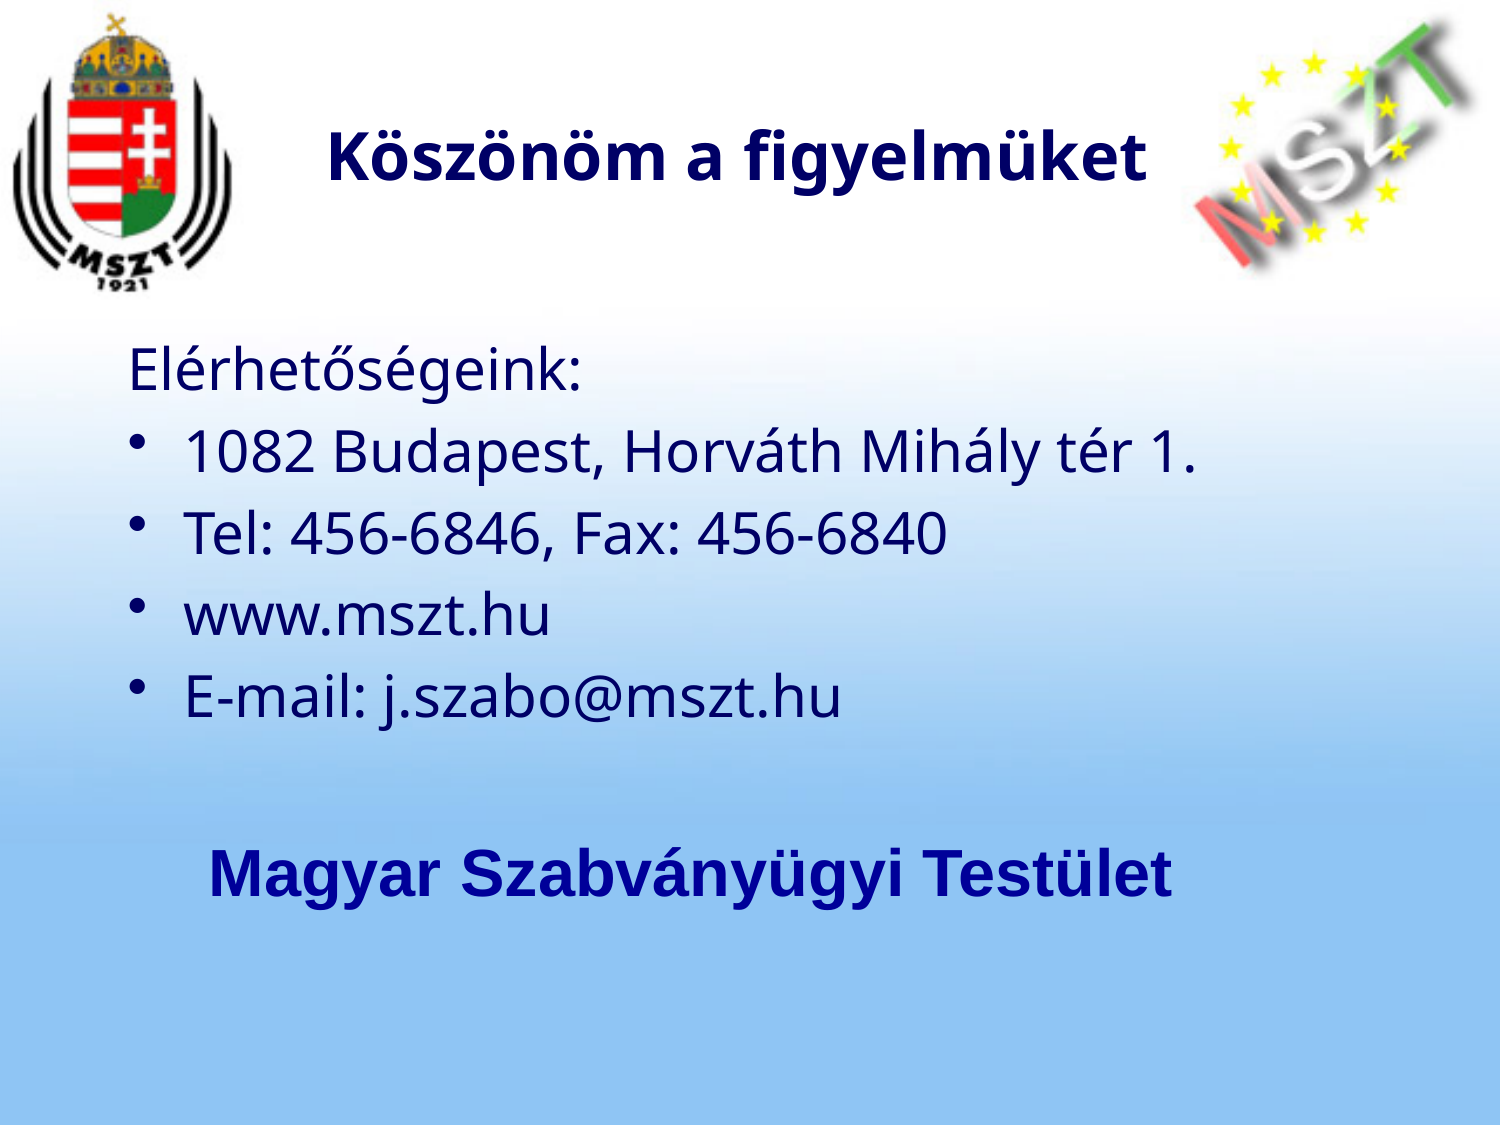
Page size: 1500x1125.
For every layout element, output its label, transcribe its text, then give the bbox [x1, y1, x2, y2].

picture [0, 0, 1500, 1125]
title Köszönöm a figyelmüket [112, 99, 1363, 288]
list Elérhetőségeink: 1082 Budapest, Horváth Mihály tér 1. Tel: 456-6846, Fax: 456-6840 www.mszt.hu E-mail: j.szabo@mszt.hu [112, 324, 1388, 1001]
text_box Magyar Szabványügyi Testület [112, 798, 1294, 937]
